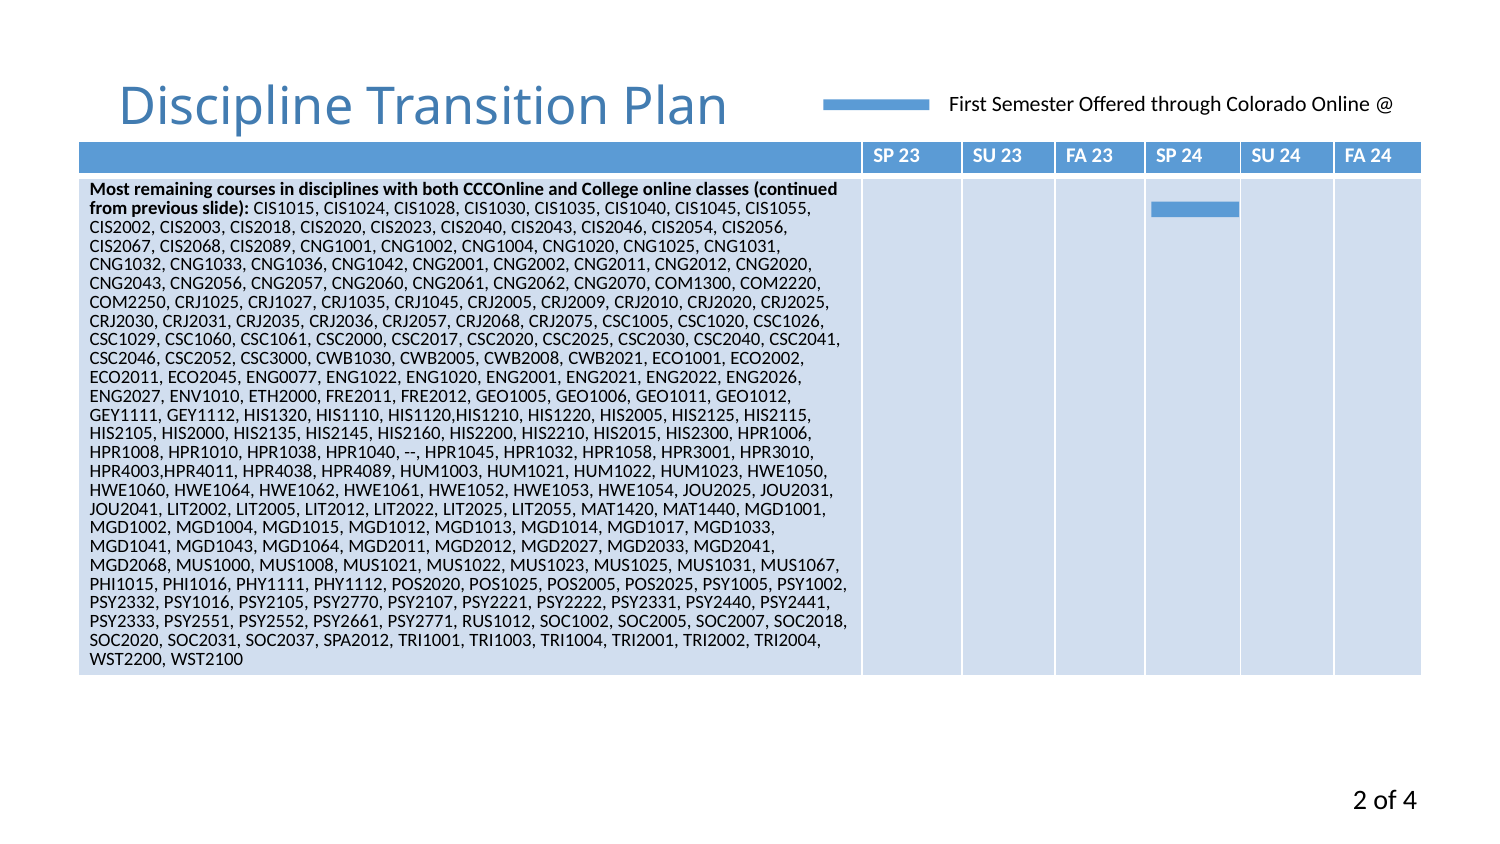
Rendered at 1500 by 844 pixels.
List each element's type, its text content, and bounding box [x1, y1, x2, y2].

table_cell [1335, 179, 1421, 675]
table_cell [1056, 179, 1144, 675]
title Discipline Transition Plan [103, 44, 1397, 140]
text_box [822, 98, 930, 111]
table_header FA 24 [1335, 142, 1421, 173]
table_header SU 24 [1241, 142, 1333, 173]
table_header SU 23 [963, 142, 1054, 173]
text_box 2 of 4 [1338, 773, 1433, 823]
text_box First Semester Offered through Colorado Online @ [934, 82, 1410, 124]
table_cell [1241, 179, 1333, 675]
table_header [79, 142, 861, 173]
table_header SP 24 [1146, 142, 1240, 173]
table_header FA 23 [1056, 142, 1144, 173]
table_cell [863, 179, 961, 675]
text_box [1150, 201, 1240, 218]
table_header SP 23 [863, 142, 961, 173]
table_cell Most remaining courses in disciplines with both CCCOnline and College online classes (continued from previous slide): CIS1015, CIS1024, CIS1028, CIS1030, CIS1035, CIS1040, CIS1045, CIS1055, CIS2002, CIS2003, CIS2018, CIS2020, CIS2023, CIS2040, CIS2043, CIS2046, CIS2054, CIS2056, CIS2067, CIS2068, CIS2089, CNG1001, CNG1002, CNG1004, CNG1020, CNG1025, CNG1031, CNG1032, CNG1033, CNG1036, CNG1042, CNG2001, CNG2002, CNG2011, CNG2012, CNG2020, CNG2043, CNG2056, CNG2057, CNG2060, CNG2061, CNG2062, CNG2070, COM1300, COM2220, COM2250, CRJ1025, CRJ1027, CRJ1035, CRJ1045, CRJ2005, CRJ2009, CRJ2010, CRJ2020, CRJ2025, CRJ2030, CRJ2031, CRJ2035, CRJ2036, CRJ2057, CRJ2068, CRJ2075, CSC1005, CSC1020, CSC1026, CSC1029, CSC1060, CSC1061, CSC2000, CSC2017, CSC2020, CSC2025, CSC2030, CSC2040, CSC2041, CSC2046, CSC2052, CSC3000, CWB1030, CWB2005, CWB2008, CWB2021, ECO1001, ECO2002, ECO2011, ECO2045, ENG0077, ENG1022, ENG1020, ENG2001, ENG2021, ENG2022, ENG2026, ENG2027, ENV1010, ETH2000, FRE2011, FRE2012, GEO1005, GEO1006, GEO1011, GEO1012, GEY1111, GEY1112, HIS1320, HIS1110, HIS1120,HIS1210, HIS1220, HIS2005, HIS2125, HIS2115, HIS2105, HIS2000, HIS2135, HIS2145, HIS2160, HIS2200, HIS2210, HIS2015, HIS2300, HPR1006, HPR1008, HPR1010, HPR1038, HPR1040, --, HPR1045, HPR1032, HPR1058, HPR3001, HPR3010, HPR4003,HPR4011, HPR4038, HPR4089, HUM1003, HUM1021, HUM1022, HUM1023, HWE1050, HWE1060, HWE1064, HWE1062, HWE1061, HWE1052, HWE1053, HWE1054, JOU2025, JOU2031, JOU2041, LIT2002, LIT2005, LIT2012, LIT2022, LIT2025, LIT2055, MAT1420, MAT1440, MGD1001, MGD1002, MGD1004, MGD1015, MGD1012, MGD1013, MGD1014, MGD1017, MGD1033, MGD1041, MGD1043, MGD1064, MGD2011, MGD2012, MGD2027, MGD2033, MGD2041, MGD2068, MUS1000, MUS1008, MUS1021, MUS1022, MUS1023, MUS1025, MUS1031, MUS1067, PHI1015, PHI1016, PHY1111, PHY1112, POS2020, POS1025, POS2005, POS2025, PSY1005, PSY1002, PSY2332, PSY1016, PSY2105, PSY2770, PSY2107, PSY2221, PSY2222, PSY2331, PSY2440, PSY2441, PSY2333, PSY2551, PSY2552, PSY2661, PSY2771, RUS1012, SOC1002, SOC2005, SOC2007, SOC2018, SOC2020, SOC2031, SOC2037, SPA2012, TRI1001, TRI1003, TRI1004, TRI2001, TRI2002, TRI2004, WST2200, WST2100 [79, 179, 861, 675]
table_cell [1146, 179, 1240, 675]
table_cell [963, 179, 1054, 675]
